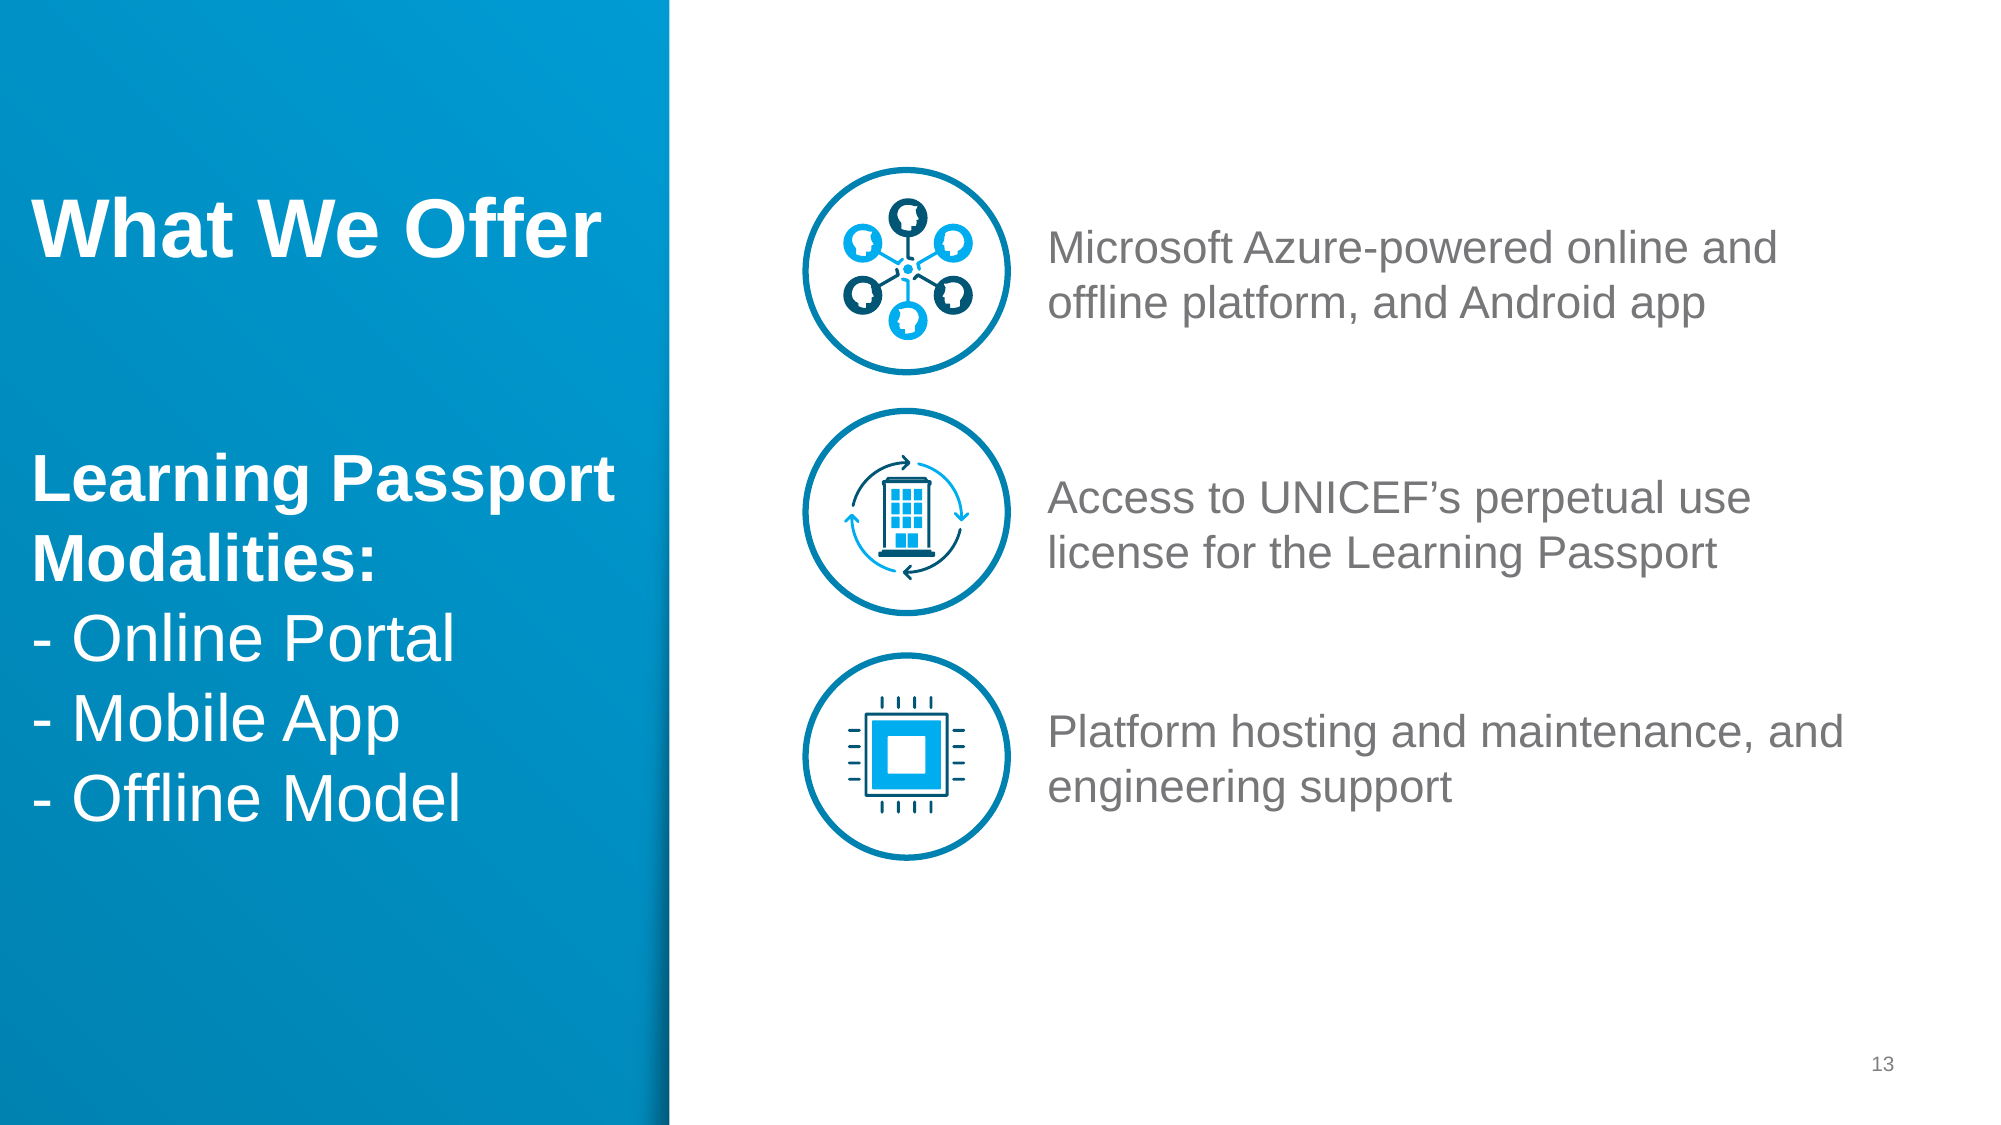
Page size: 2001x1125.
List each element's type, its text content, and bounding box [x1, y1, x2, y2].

text_box Platform hosting and maintenance, and engineering support [1046, 701, 1874, 813]
text_box [840, 654, 973, 679]
text_box [982, 443, 1009, 581]
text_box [831, 442, 982, 593]
text_box [851, 357, 962, 374]
text_box [804, 688, 831, 825]
text_box What We Offer Learning Passport Modalities: - Online Portal - Mobile App - Offline Model [16, 87, 665, 842]
text_box [804, 443, 831, 581]
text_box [820, 181, 996, 357]
text_box [832, 410, 981, 442]
text_box [836, 831, 977, 859]
text_box [858, 169, 955, 181]
text_box Microsoft Azure-powered online and offline platform, and Android app [1046, 217, 1846, 329]
text_box [844, 593, 969, 614]
text_box [996, 221, 1009, 321]
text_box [831, 679, 982, 831]
text_box Access to UNICEF’s perpetual use license for the Learning Passport [1046, 466, 1874, 578]
text_box [804, 217, 820, 325]
text_box [982, 687, 1009, 826]
